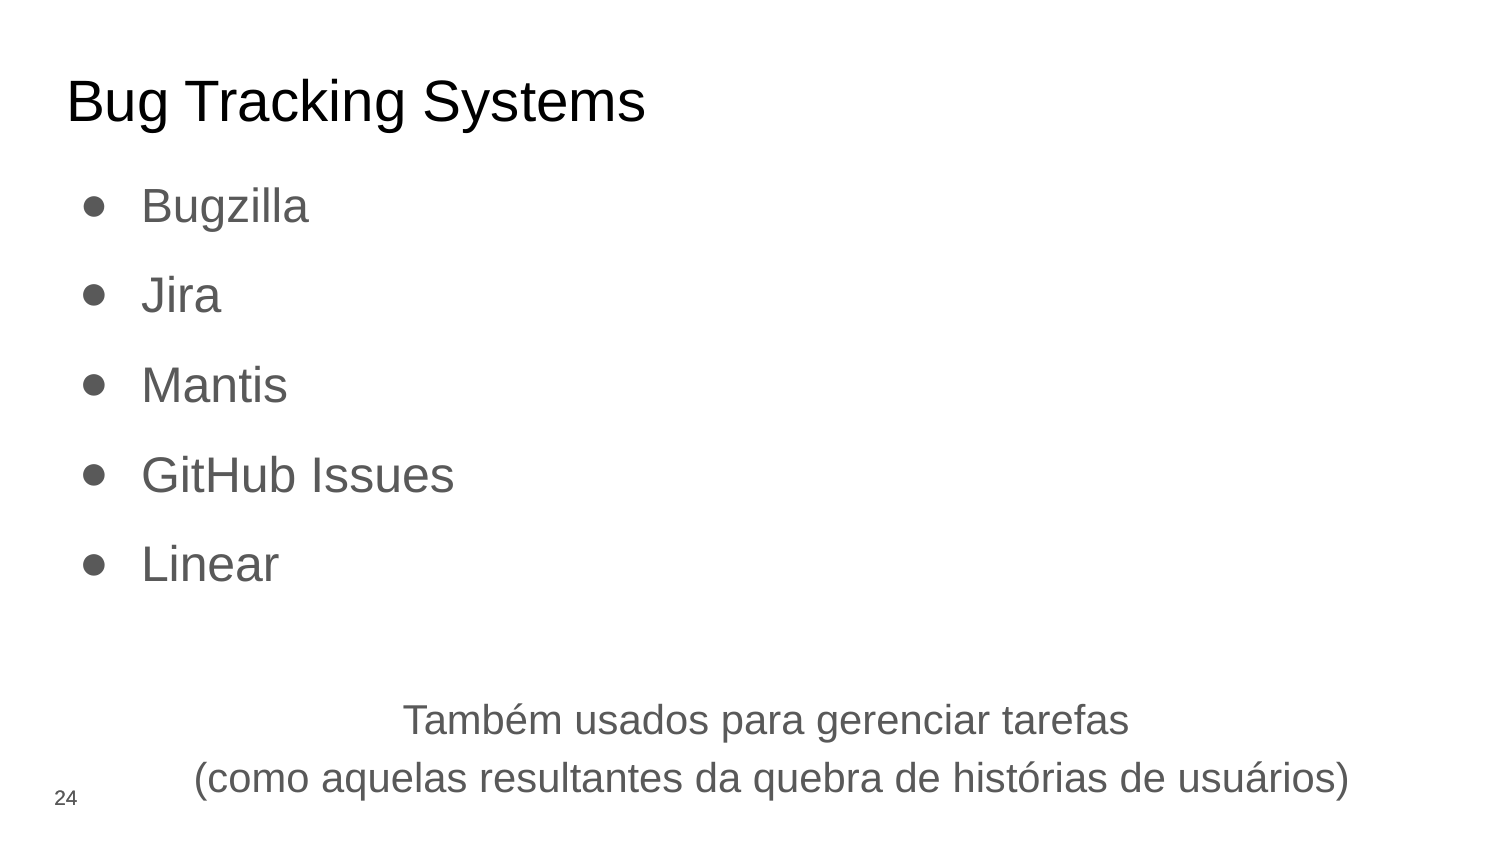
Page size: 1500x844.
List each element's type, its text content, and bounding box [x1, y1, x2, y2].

list Bugzilla Jira Mantis GitHub Issues Linear [51, 151, 1449, 712]
slide_number ‹#› [2, 764, 93, 830]
title Bug Tracking Systems [51, 48, 1449, 142]
text_box Também usados para gerenciar tarefas (como aquelas resultantes da quebra de histórias de usuários) [118, 670, 1426, 816]
